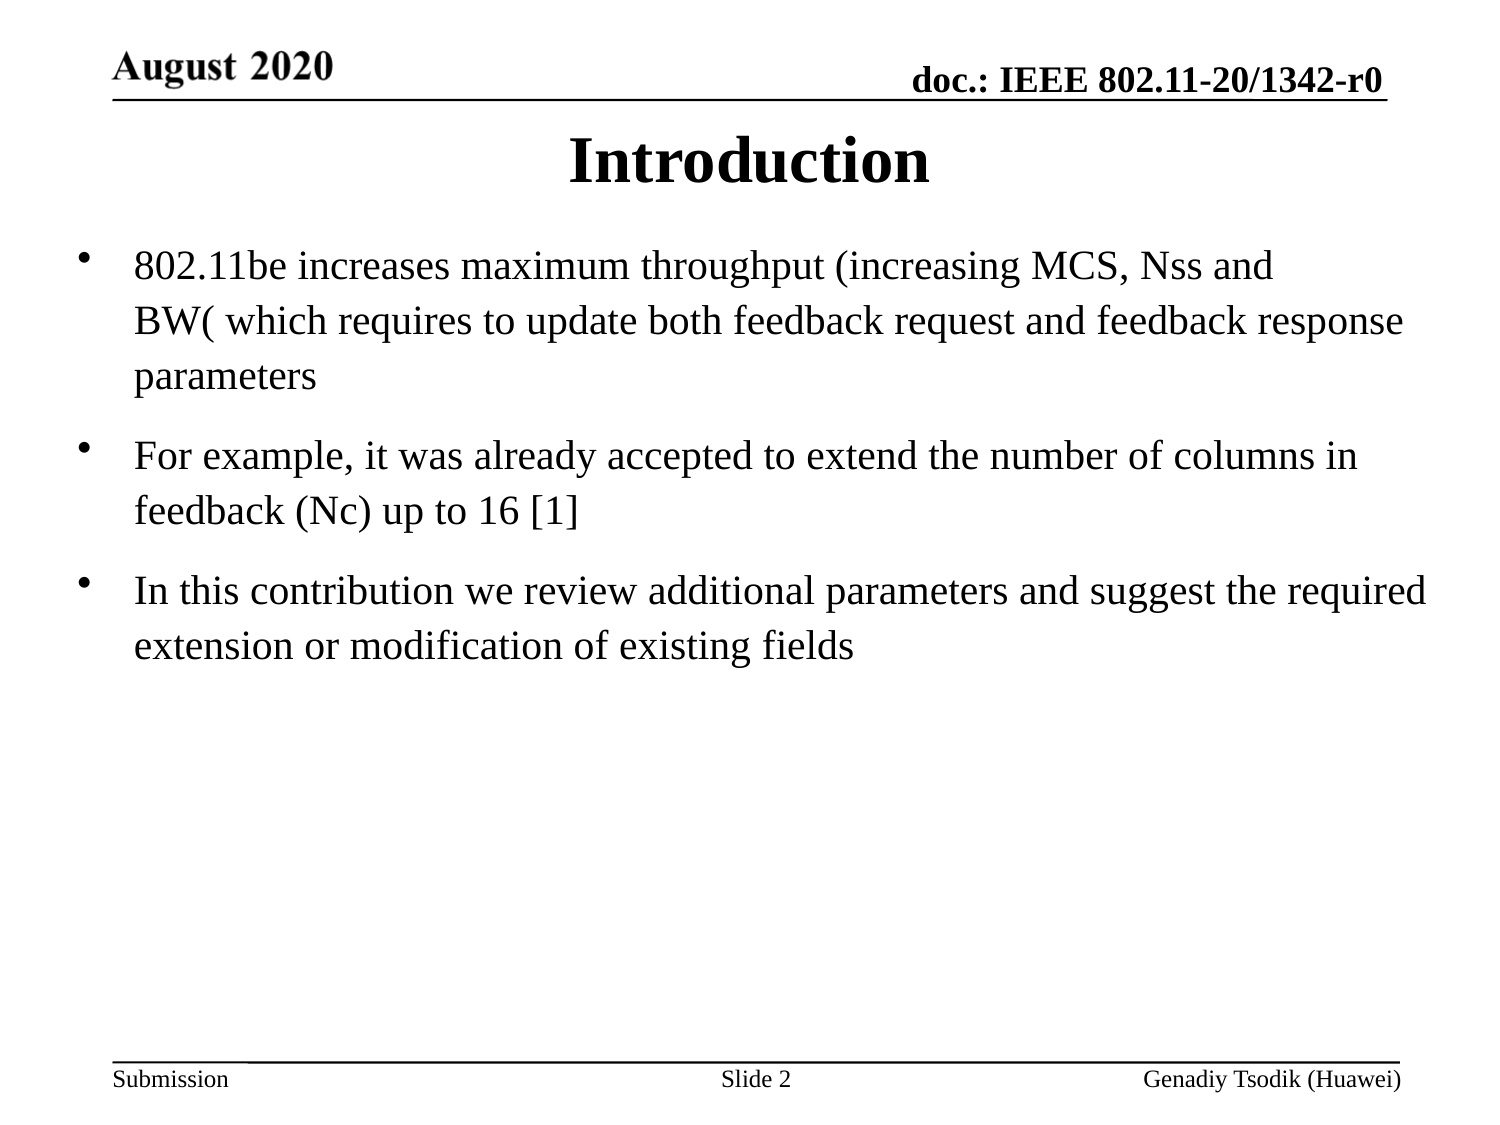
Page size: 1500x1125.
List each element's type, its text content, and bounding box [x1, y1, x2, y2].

footer Genadiy Tsodik (Huawei) [1139, 1061, 1402, 1093]
title Introduction [112, 112, 1388, 201]
slide_number Slide 2 [712, 1061, 800, 1093]
list 802.11be increases maximum throughput (increasing MCS, Nss and BW( which requires to update both feedback request and feedback response parameters For example, it was already accepted to extend the number of columns in feedback (Nc) up to 16 [1] In this contribution we review additional parameters and suggest the required extension or modification of existing fields [62, 224, 1451, 1051]
picture [86, 26, 372, 140]
